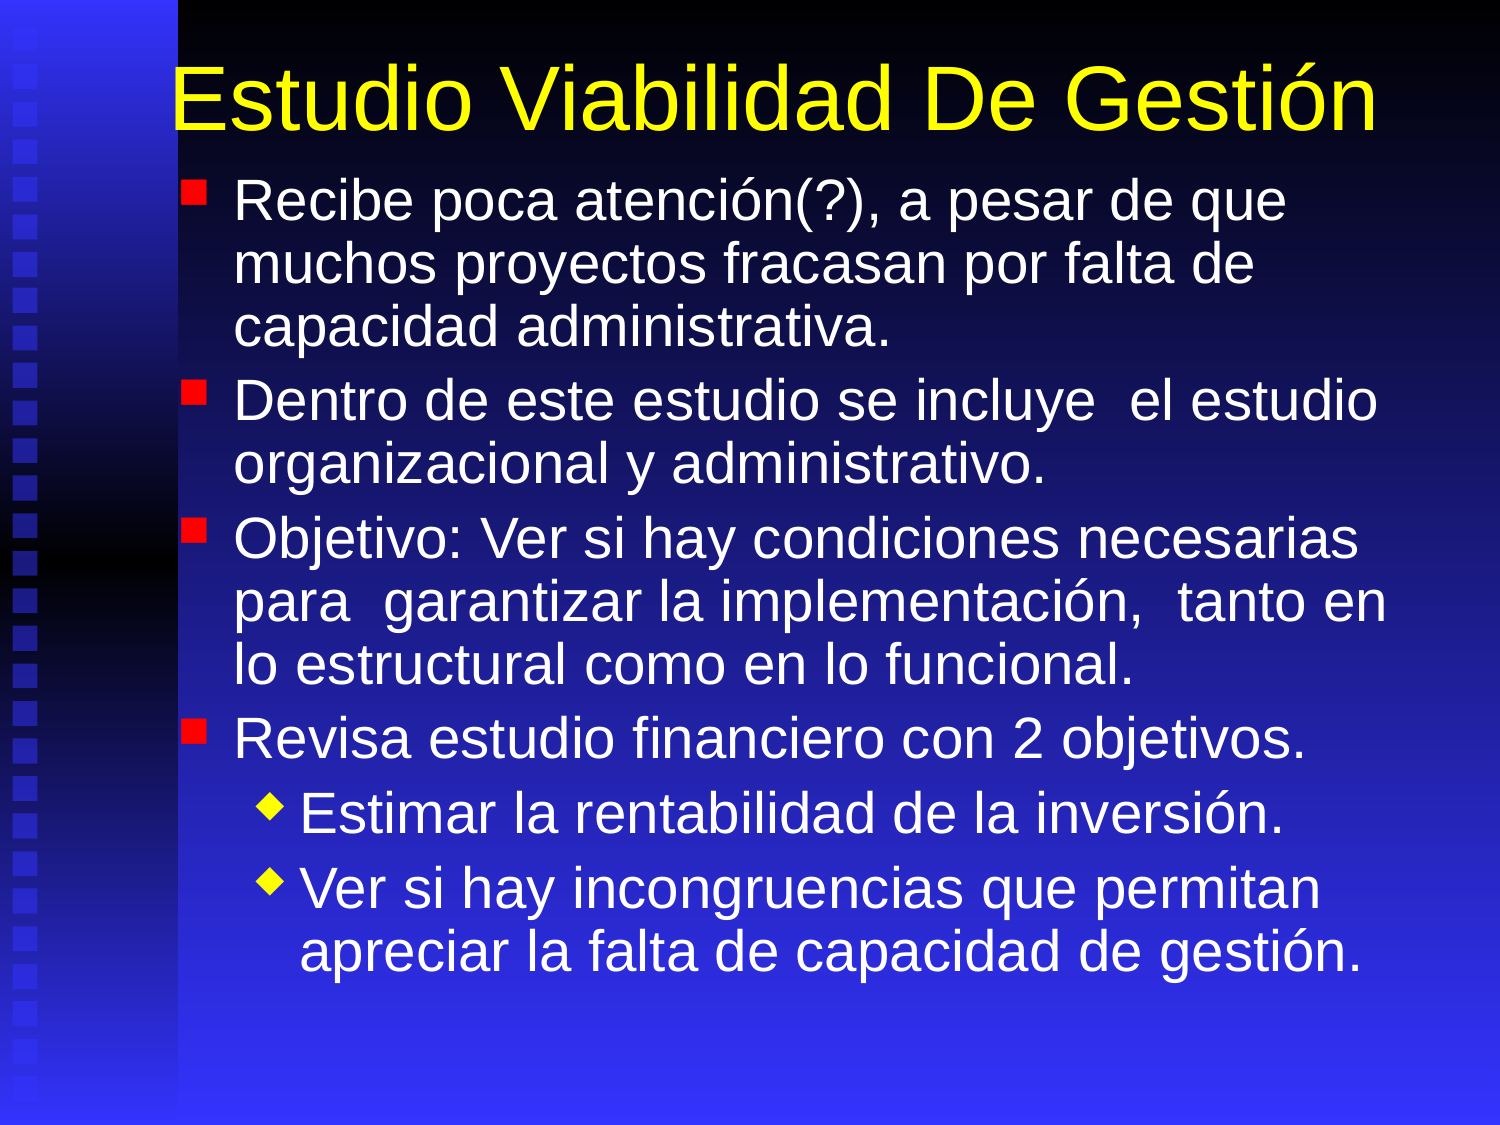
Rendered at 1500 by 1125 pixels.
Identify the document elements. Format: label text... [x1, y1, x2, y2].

list Recibe poca atención(?), a pesar de que muchos proyectos fracasan por falta de capacidad administrativa. Dentro de este estudio se incluye el estudio organizacional y administrativo. Objetivo: Ver si hay condiciones necesarias para garantizar la implementación, tanto en lo estructural como en lo funcional. Revisa estudio financiero con 2 objetivos. Estimar la rentabilidad de la inversión. Ver si hay incongruencias que permitan apreciar la falta de capacidad de gestión. [162, 162, 1468, 1051]
title Estudio Viabilidad De Gestión [87, 0, 1463, 188]
